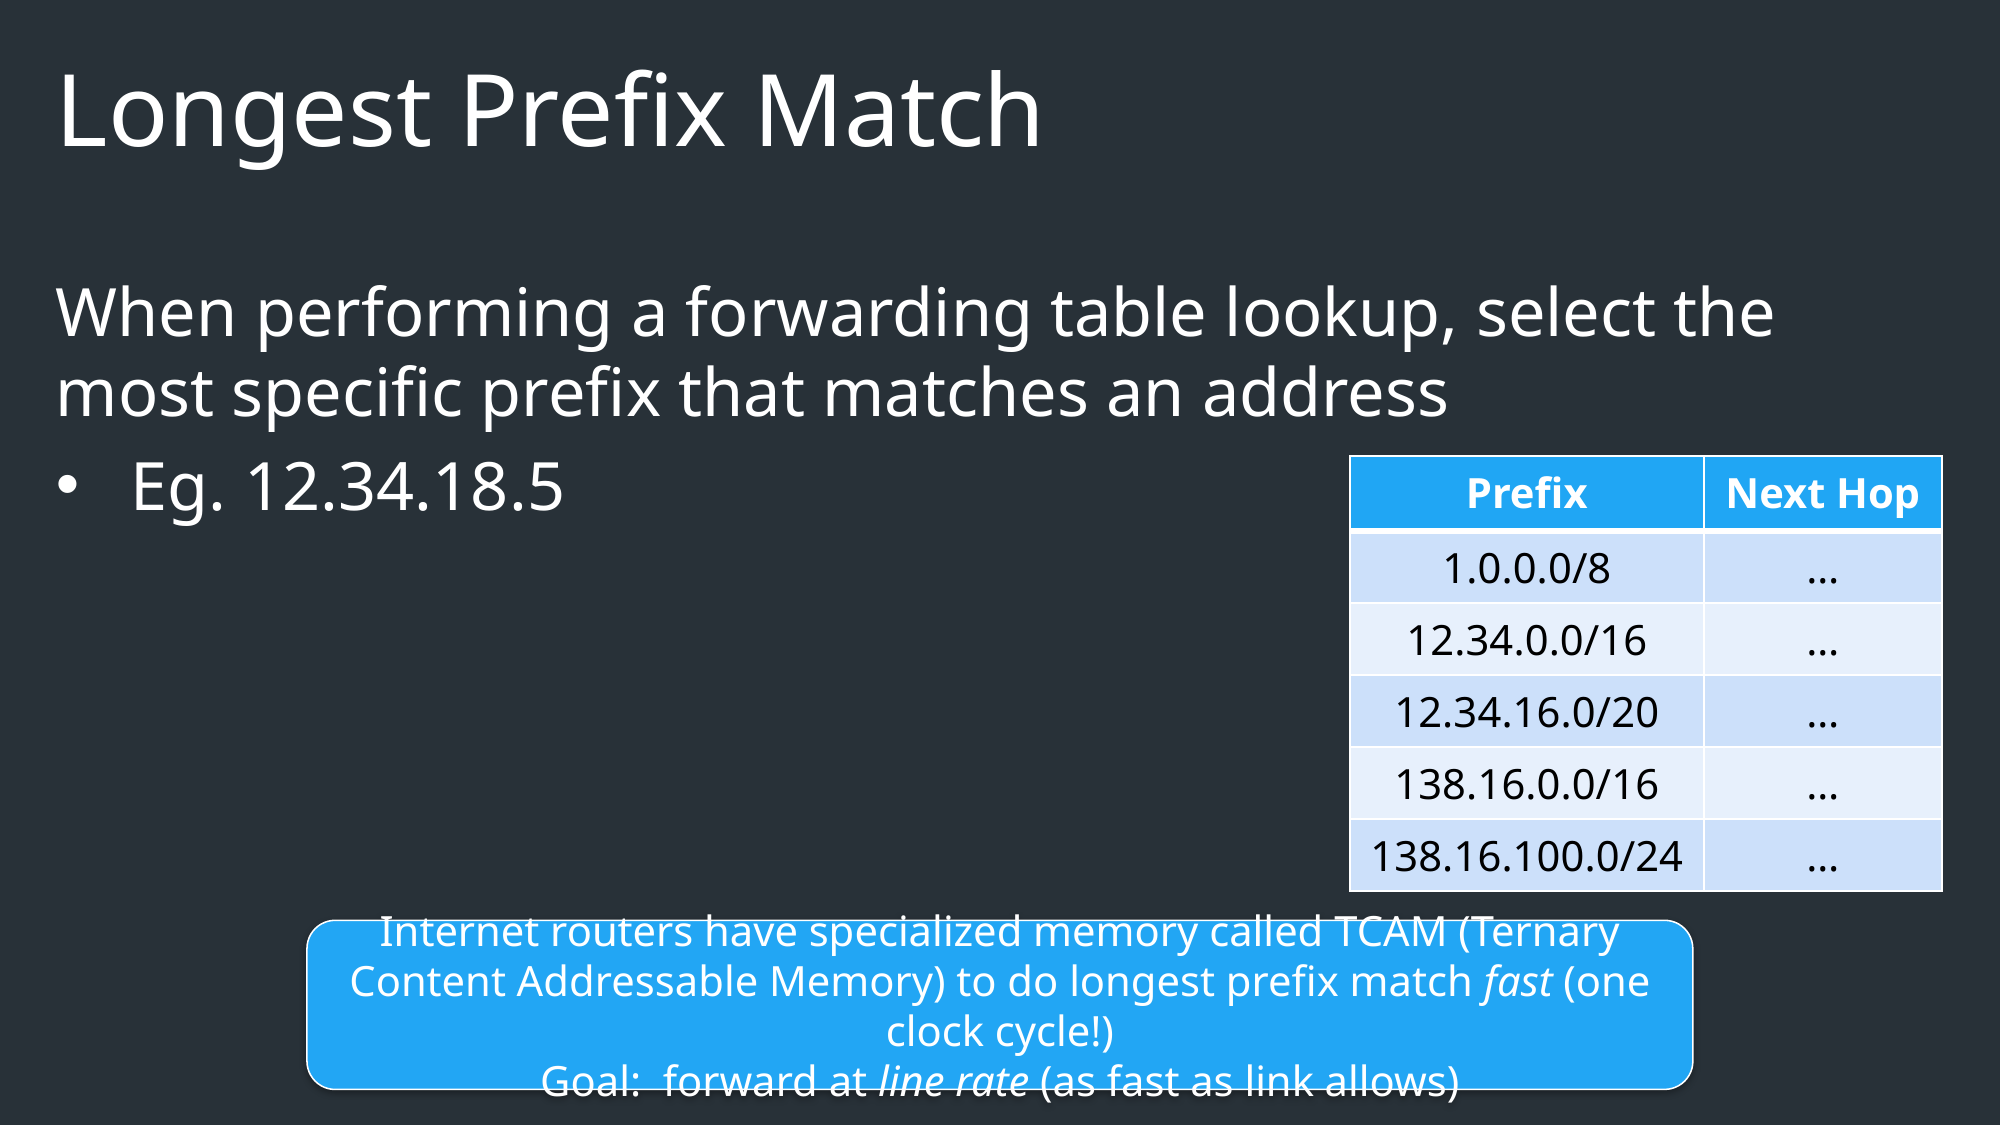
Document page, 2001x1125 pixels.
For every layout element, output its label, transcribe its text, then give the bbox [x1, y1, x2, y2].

table_cell … [1705, 534, 1941, 602]
table_header Prefix [1351, 457, 1703, 528]
table_cell 138.16.100.0/24 [1351, 820, 1703, 890]
table_cell 12.34.16.0/20 [1351, 676, 1703, 746]
table_cell 12.34.0.0/16 [1351, 604, 1703, 674]
table_header Next Hop [1705, 457, 1941, 528]
table_cell … [1705, 604, 1941, 674]
table_cell … [1705, 748, 1941, 818]
table_cell … [1705, 820, 1941, 890]
title Longest Prefix Match [40, 12, 1962, 200]
table_cell 1.0.0.0/8 [1351, 534, 1703, 602]
table_cell … [1705, 676, 1941, 746]
table_cell 138.16.0.0/16 [1351, 748, 1703, 818]
list When performing a forwarding table lookup, select the most specific prefix that matches an address Eg. 12.34.18.5 [40, 262, 1962, 1005]
text_box Internet routers have specialized memory called TCAM (Ternary Content Addressable Memory) to do longest prefix match fast (one clock cycle!) Goal: forward at line rate (as fast as link allows) [306, 919, 1694, 1091]
